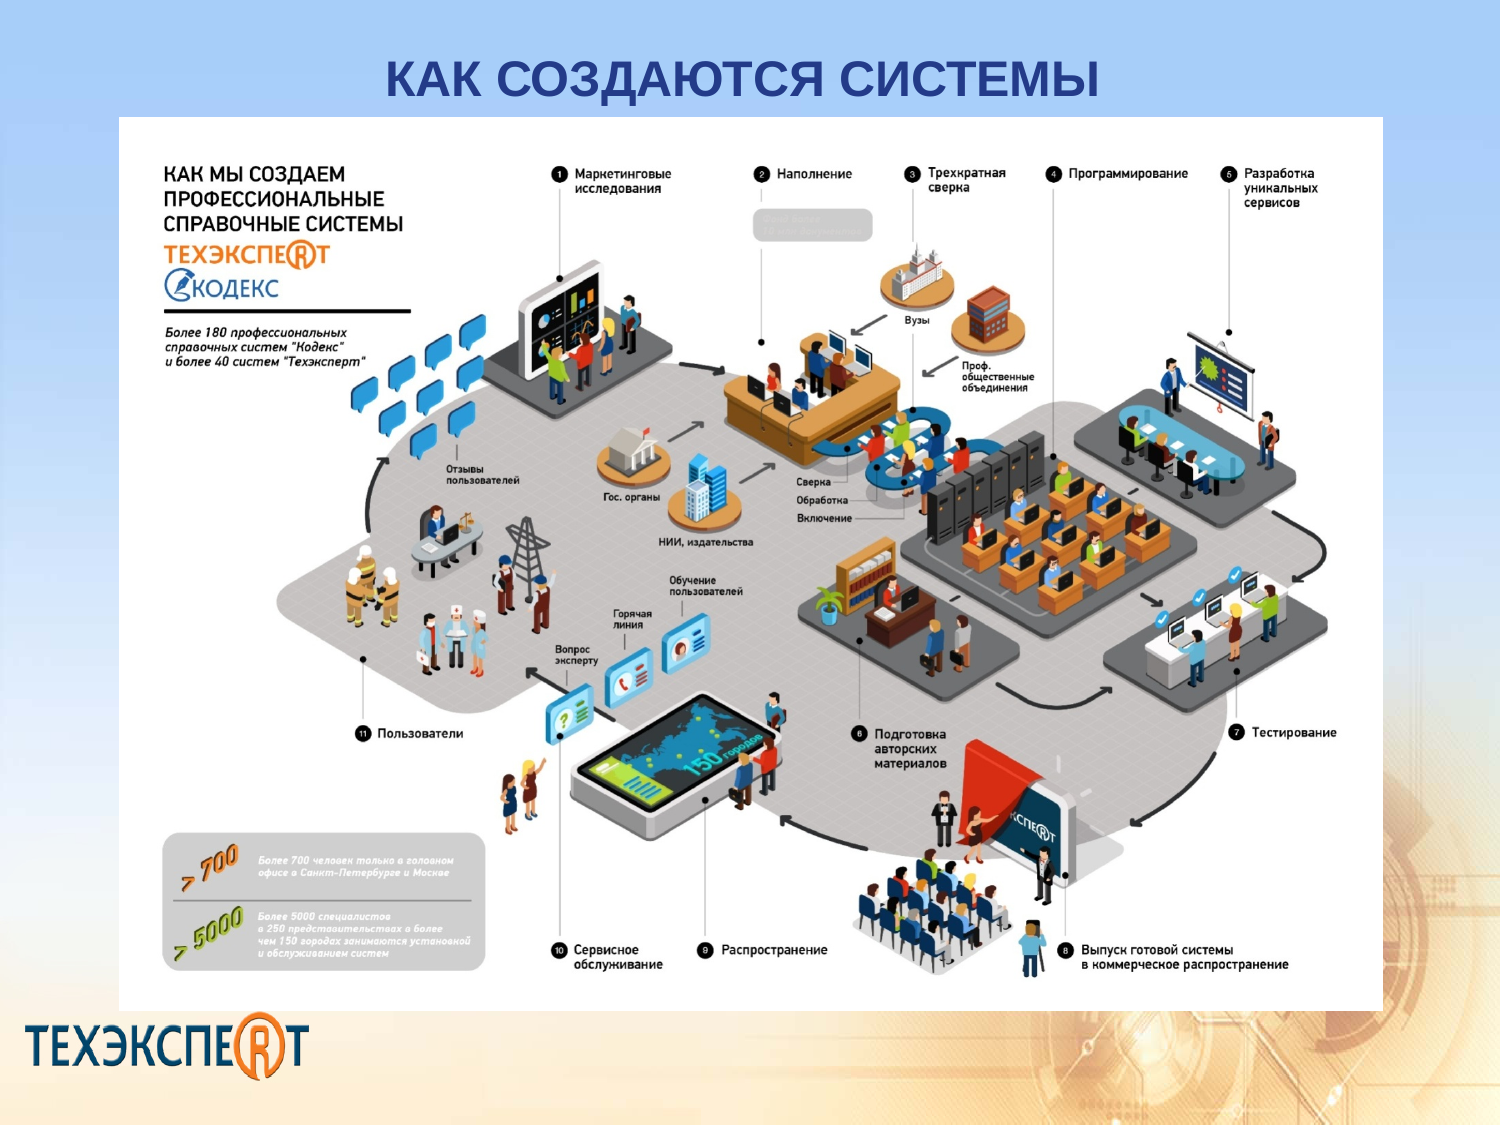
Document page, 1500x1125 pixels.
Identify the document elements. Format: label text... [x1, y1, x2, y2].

title КАК СОЗДАЮТСЯ СИСТЕМЫ [74, 34, 1426, 118]
picture [0, 0, 1500, 1125]
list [118, 116, 1384, 1012]
